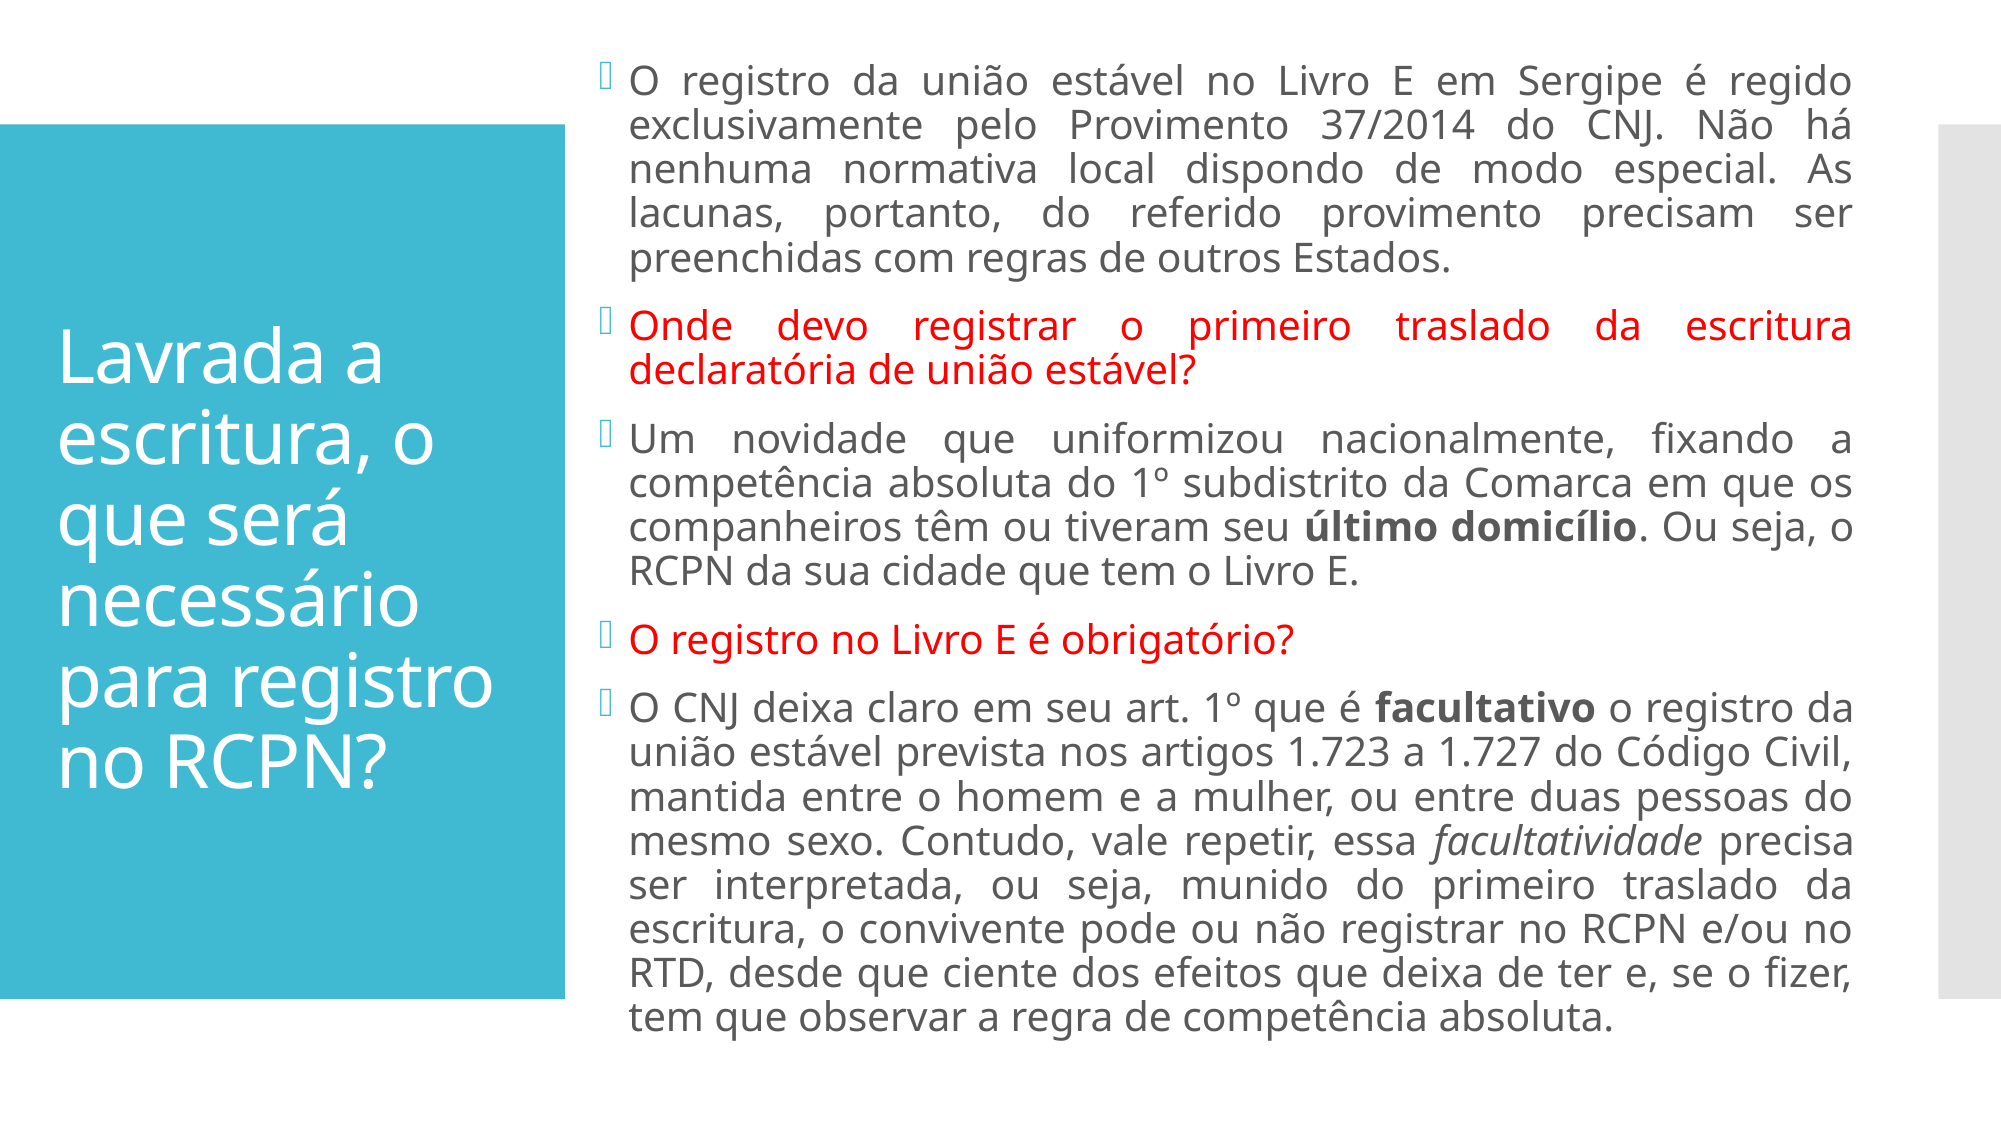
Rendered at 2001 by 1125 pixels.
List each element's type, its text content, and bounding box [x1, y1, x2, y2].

title Lavrada a escritura, o que será necessário para registro no RCPN? [41, 184, 525, 940]
list O registro da união estável no Livro E em Sergipe é regido exclusivamente pelo Provimento 37/2014 do CNJ. Não há nenhuma normativa local dispondo de modo especial. As lacunas, portanto, do referido provimento precisam ser preenchidas com regras de outros Estados. Onde devo registrar o primeiro traslado da escritura declaratória de união estável? Um novidade que uniformizou nacionalmente, fixando a competência absoluta do 1º subdistrito da Comarca em que os companheiros têm ou tiveram seu último domicílio. Ou seja, o RCPN da sua cidade que tem o Livro E. O registro no Livro E é obrigatório? O CNJ deixa claro em seu art. 1º que é facultativo o registro da união estável prevista nos artigos 1.723 a 1.727 do Código Civil, mantida entre o homem e a mulher, ou entre duas pessoas do mesmo sexo. Contudo, vale repetir, essa facultatividade precisa ser interpretada, ou seja, munido do primeiro traslado da escritura, o convivente pode ou não registrar no RCPN e/ou no RTD, desde que ciente dos efeitos que deixa de ter e, se o fizer, tem que observar a regra de competência absoluta. [583, 46, 1870, 1055]
